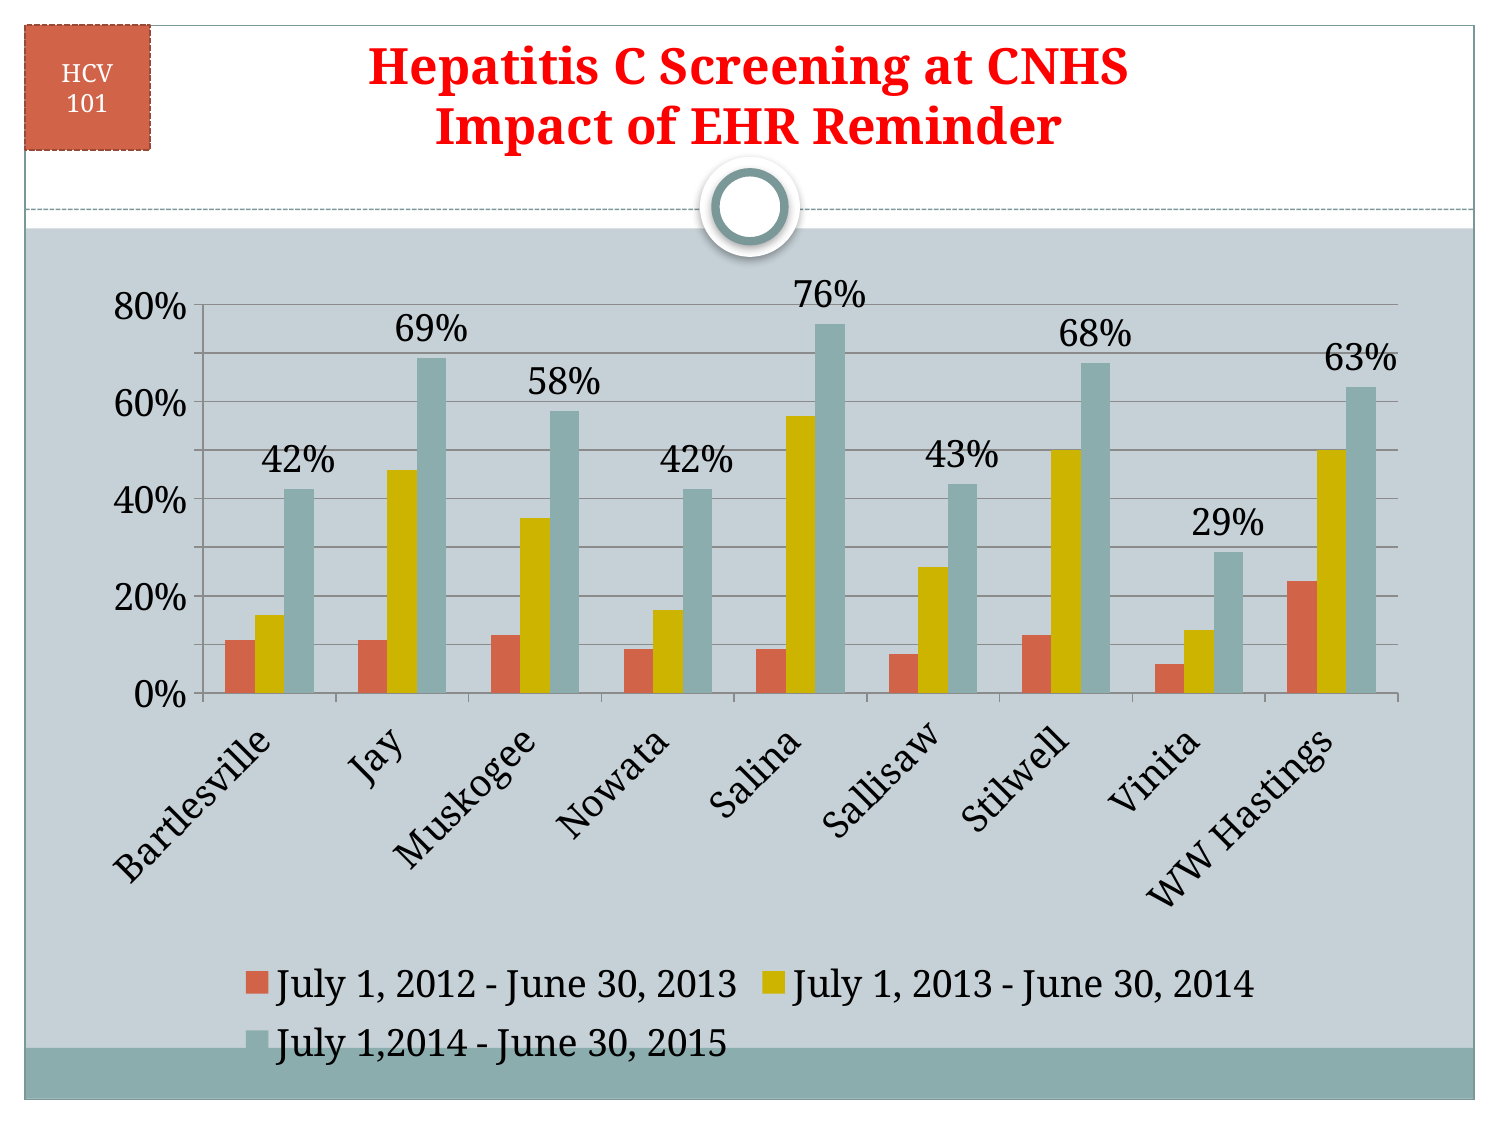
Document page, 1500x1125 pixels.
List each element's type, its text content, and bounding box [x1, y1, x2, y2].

chart [74, 262, 1426, 1076]
text_box HCV 101 [24, 24, 151, 151]
title Hepatitis C Screening at CNHS Impact of EHR Reminder [49, 37, 1450, 162]
